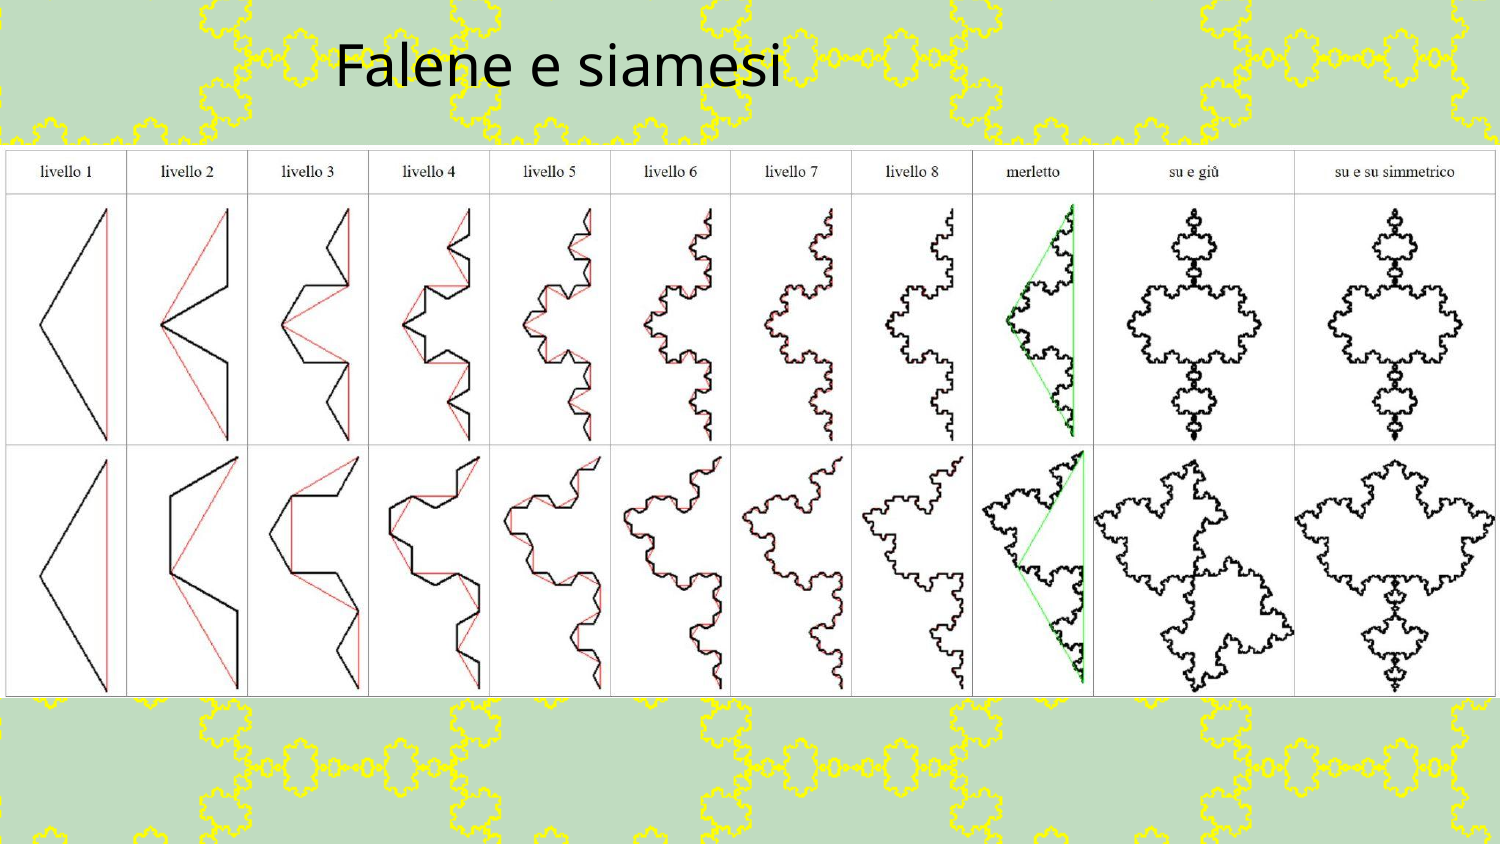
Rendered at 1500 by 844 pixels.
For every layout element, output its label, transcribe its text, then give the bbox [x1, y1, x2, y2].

picture [0, 0, 1500, 844]
title Falene e siamesi [319, 9, 974, 133]
